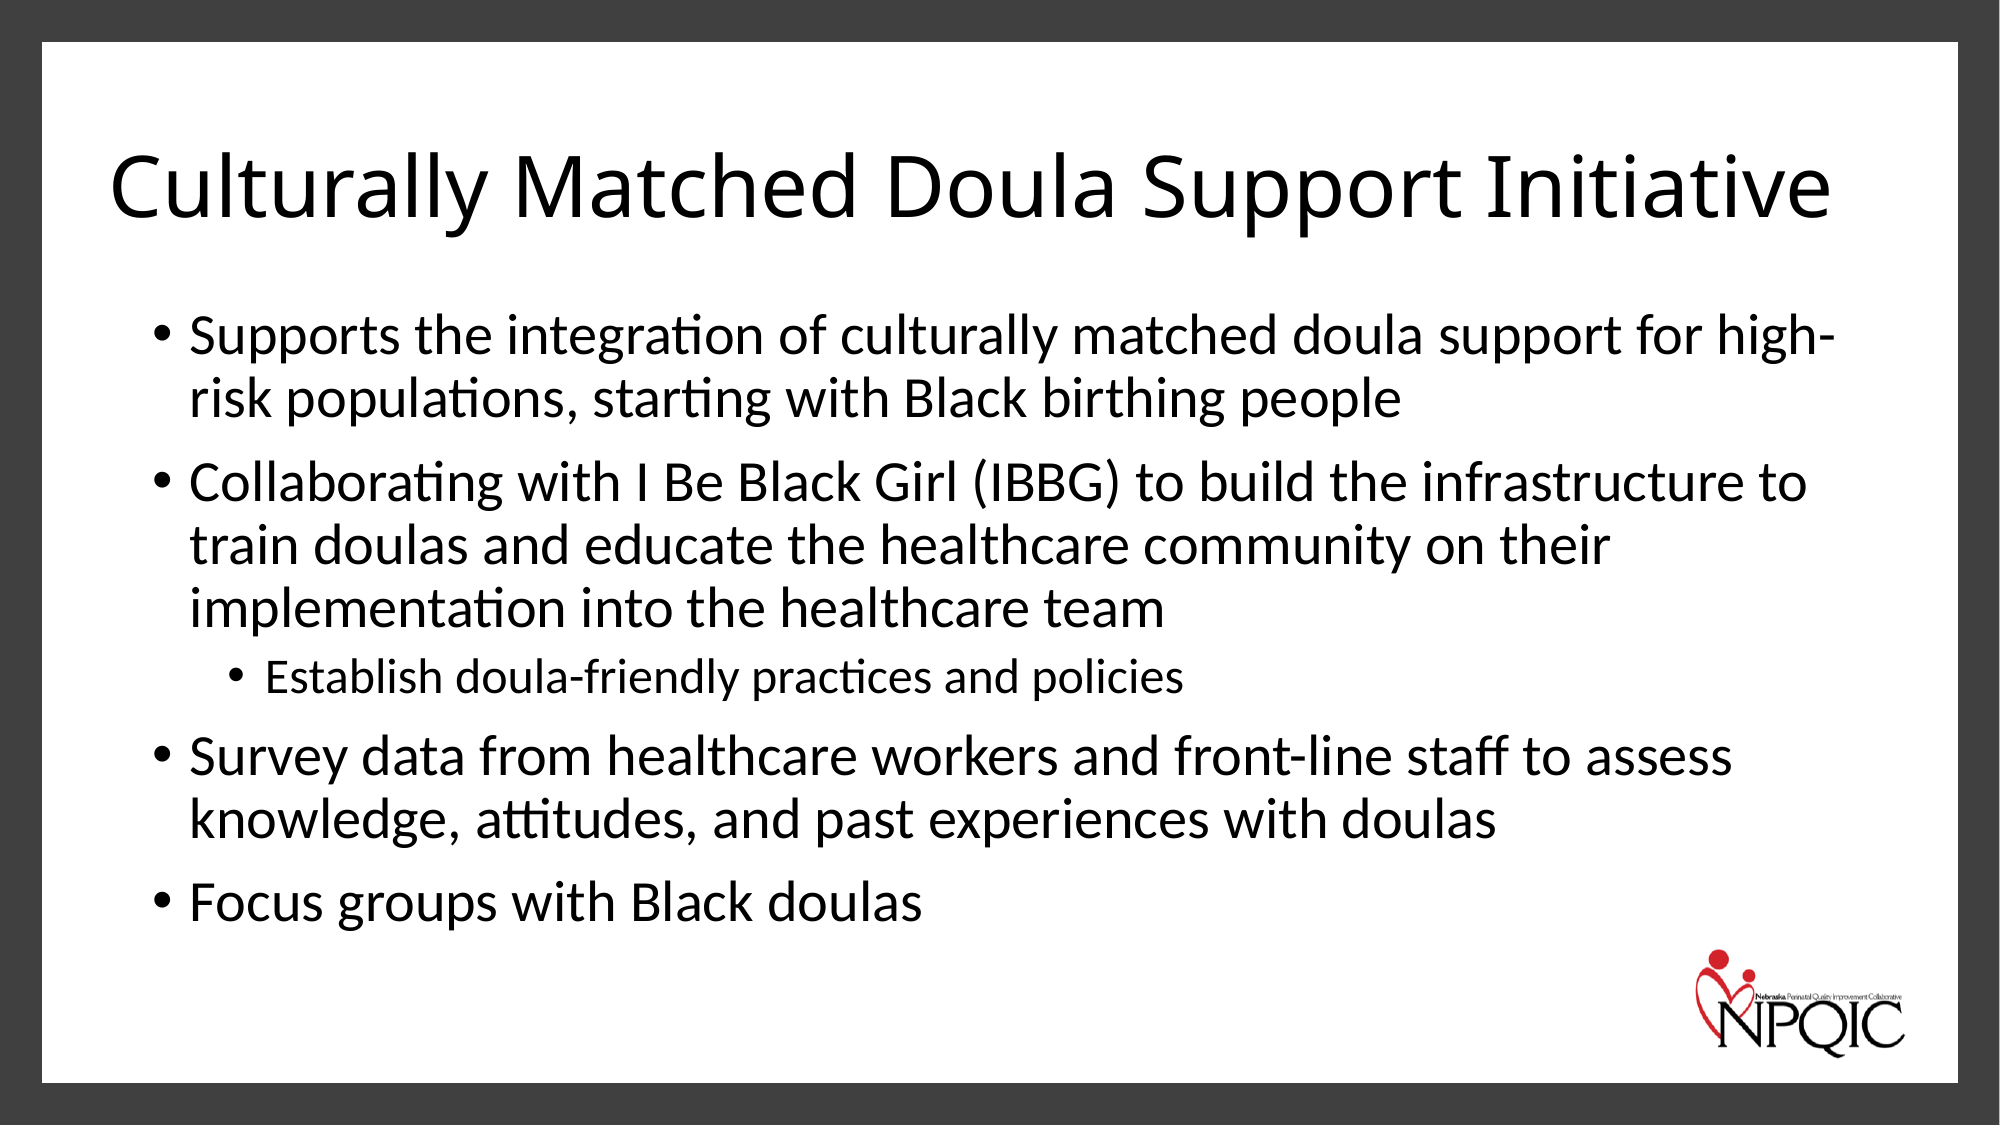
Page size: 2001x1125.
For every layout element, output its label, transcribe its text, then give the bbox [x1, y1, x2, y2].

text_box [52, 51, 1948, 1073]
title Culturally Matched Doula Support Initiative [93, 133, 1863, 246]
list Supports the integration of culturally matched doula support for high-risk populations, starting with Black birthing people Collaborating with I Be Black Girl (IBBG) to build the infrastructure to train doulas and educate the healthcare community on their implementation into the healthcare team Establish doula-friendly practices and policies Survey data from healthcare workers and front-line staff to assess knowledge, attitudes, and past experiences with doulas Focus groups with Black doulas [137, 297, 1863, 1014]
picture [1681, 940, 1922, 1073]
text_box [0, 0, 2000, 1125]
